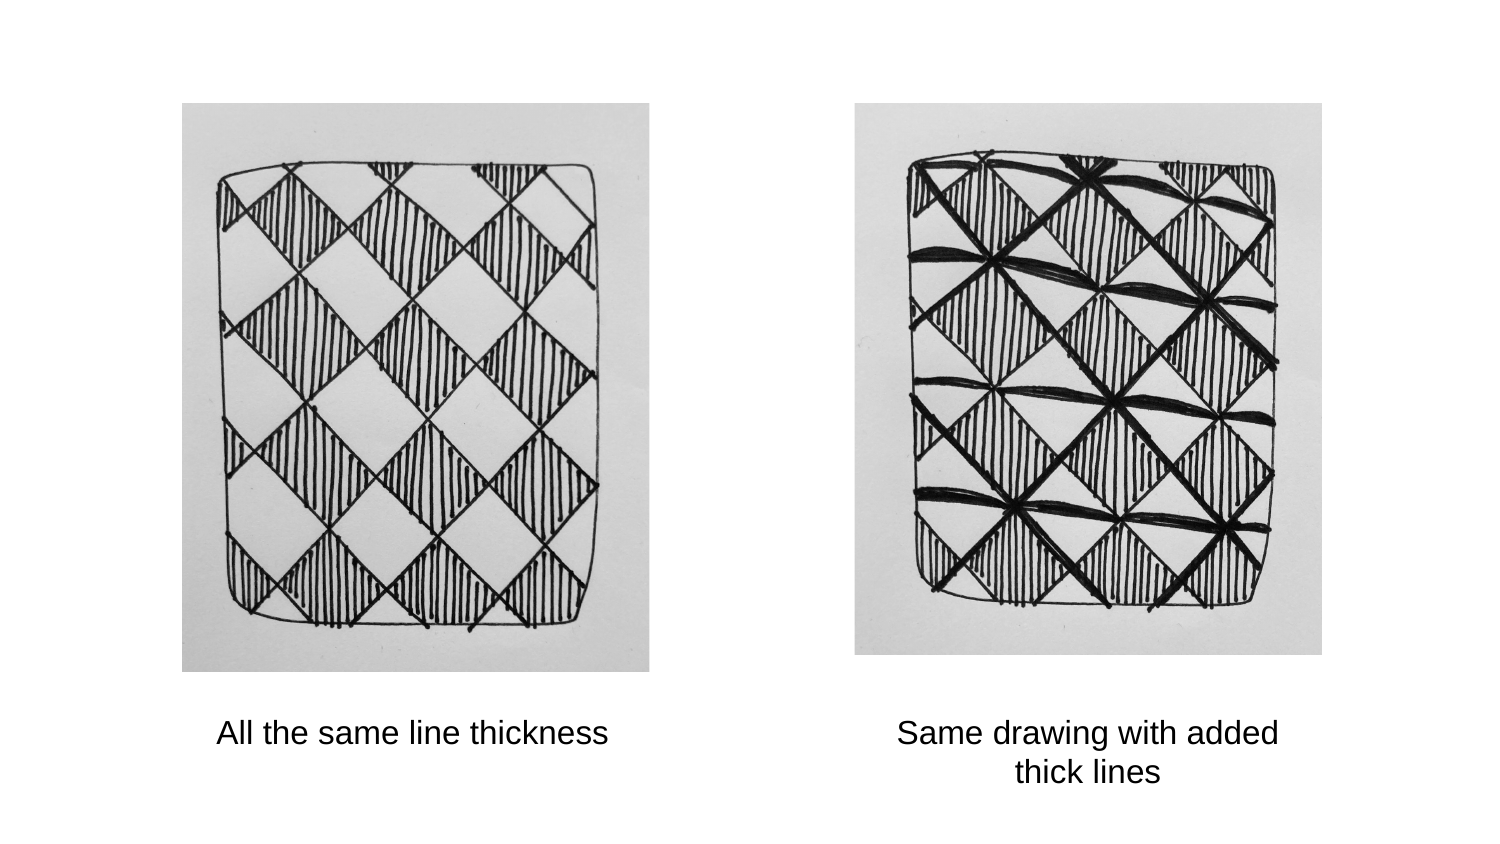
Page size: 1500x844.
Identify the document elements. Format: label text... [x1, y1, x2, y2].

picture [181, 103, 650, 672]
text_box Same drawing with added thick lines [854, 695, 1322, 806]
picture [854, 103, 1323, 656]
text_box All the same line thickness [179, 695, 647, 766]
